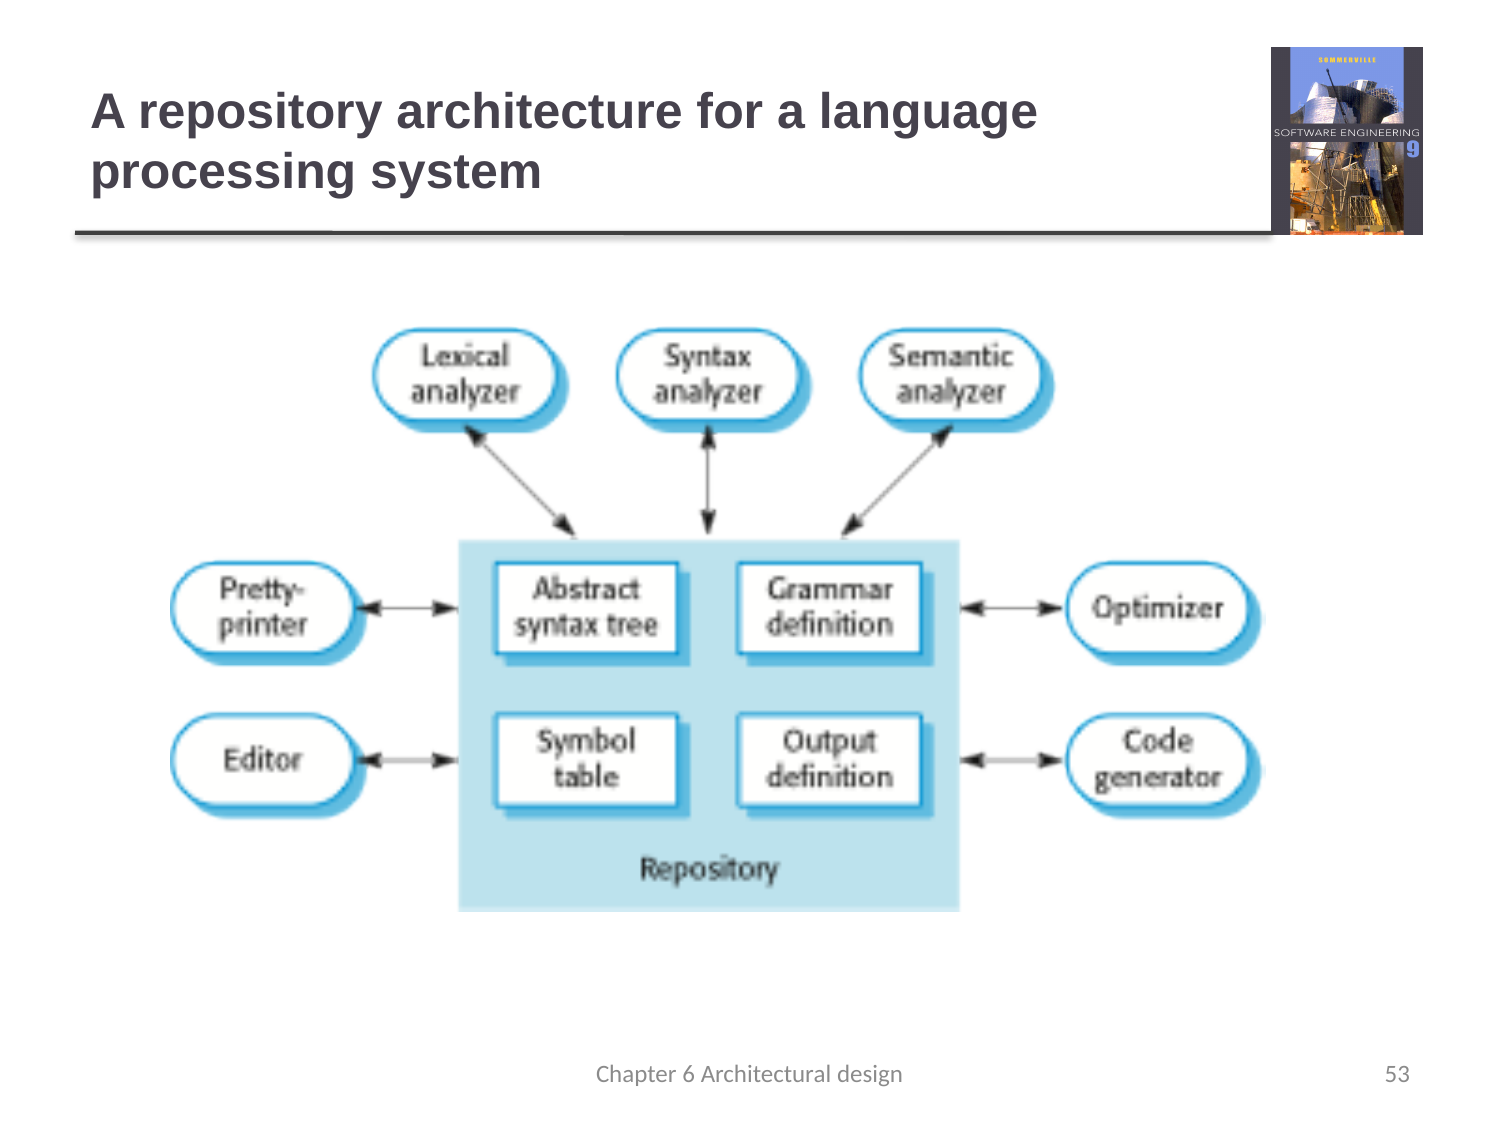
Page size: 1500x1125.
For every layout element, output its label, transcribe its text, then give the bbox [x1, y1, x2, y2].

slide_number 53 [1074, 1042, 1425, 1103]
footer Chapter 6 Architectural design [512, 1042, 988, 1103]
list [170, 317, 1266, 921]
title A repository architecture for a language processing system [74, 44, 1272, 233]
picture [1272, 47, 1423, 235]
